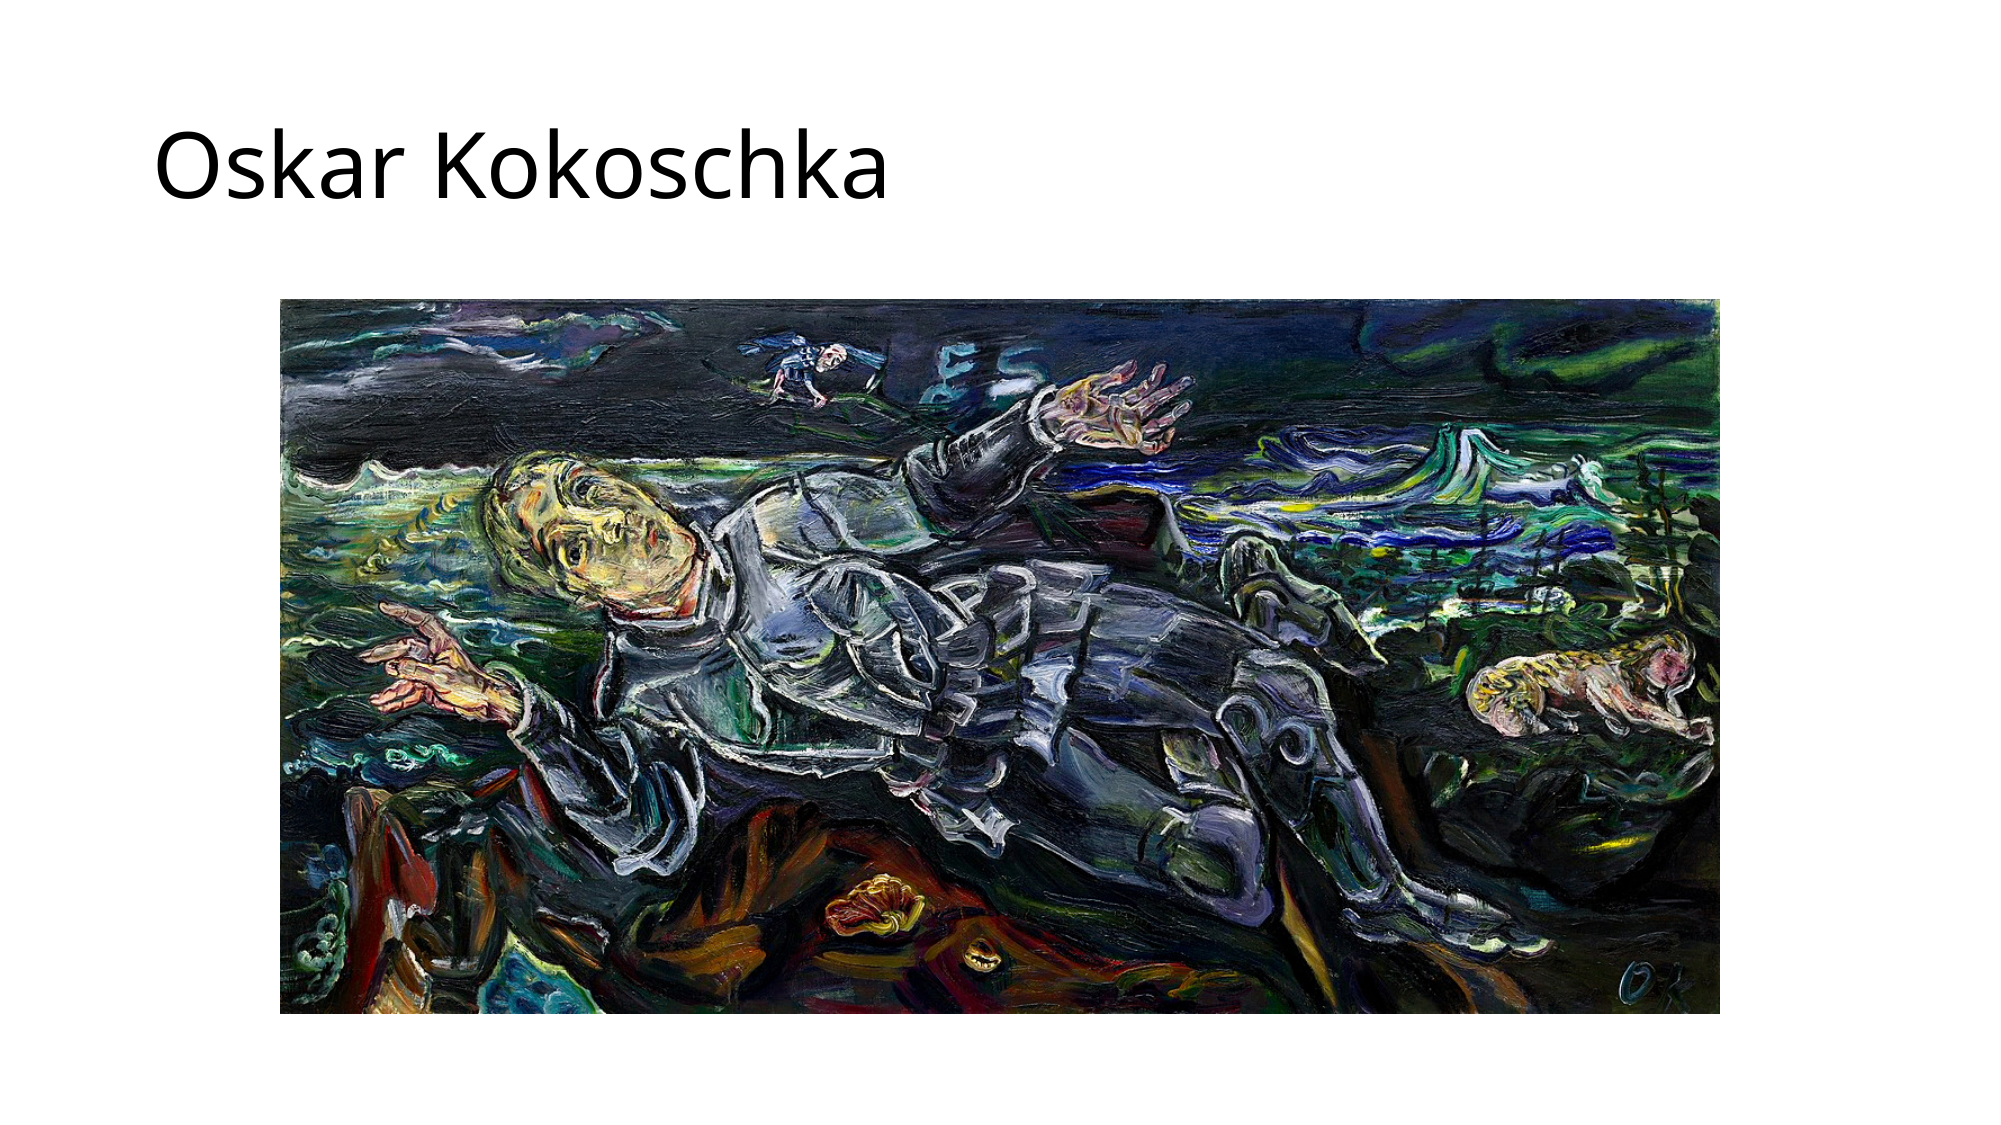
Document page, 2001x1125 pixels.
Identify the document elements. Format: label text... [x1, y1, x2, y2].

title Oskar Kokoschka [137, 59, 1863, 278]
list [280, 299, 1720, 1014]
